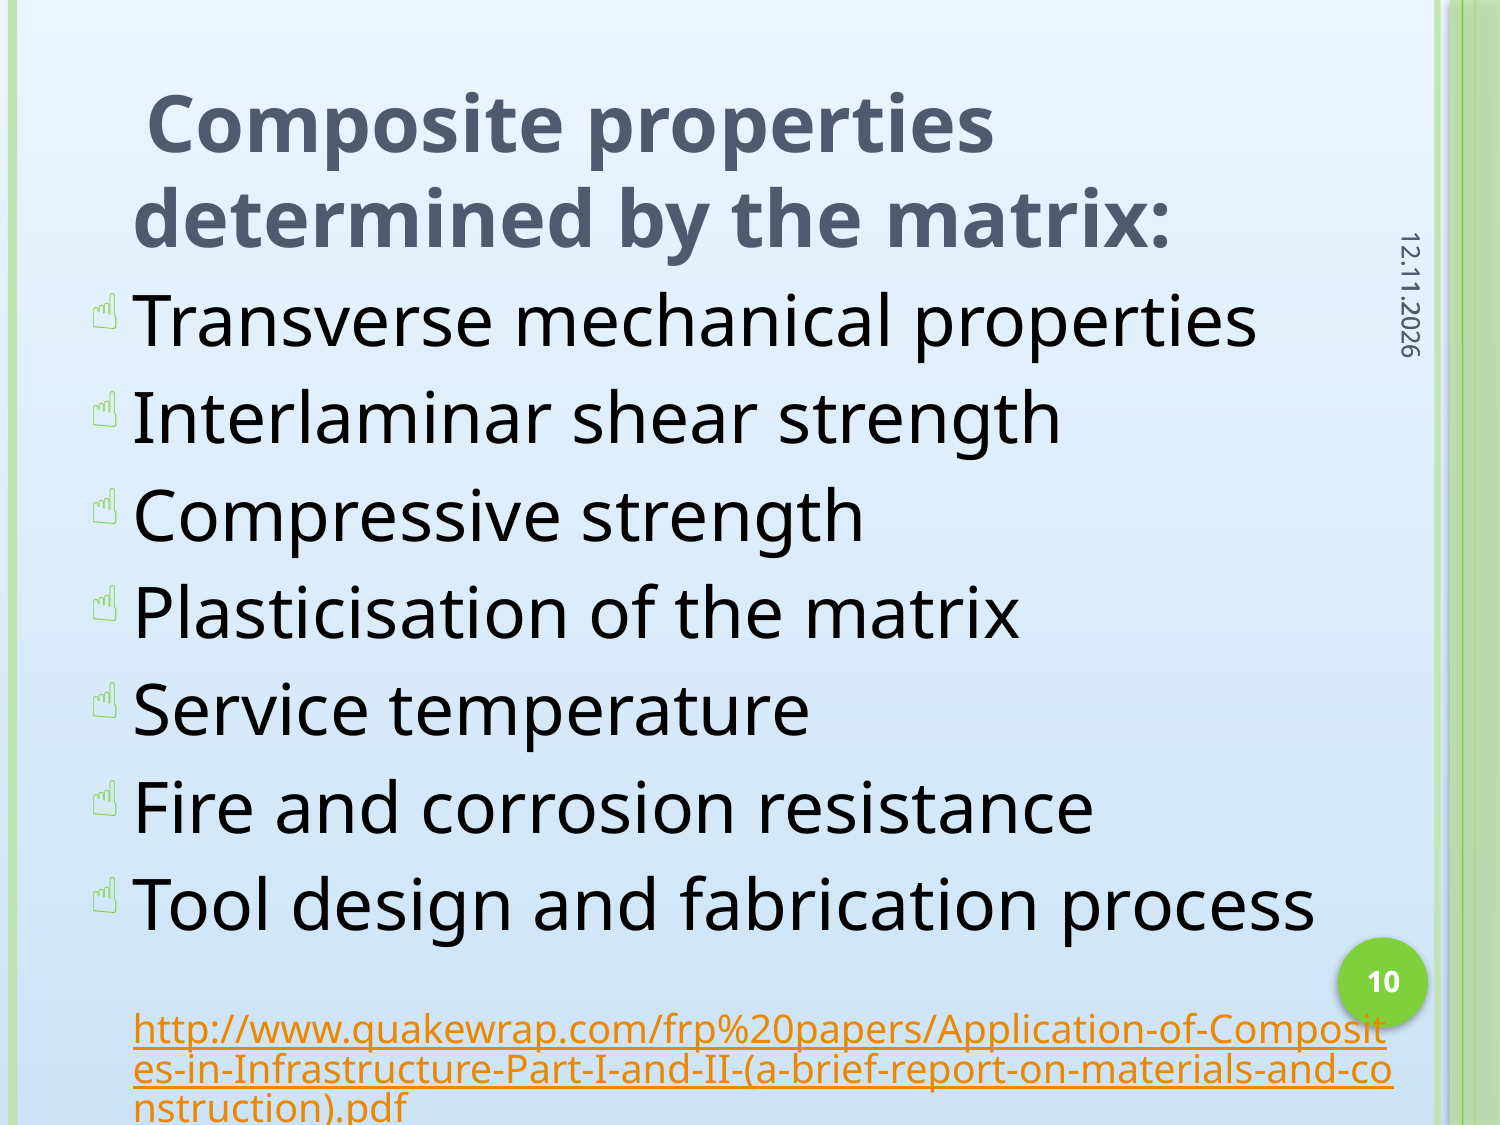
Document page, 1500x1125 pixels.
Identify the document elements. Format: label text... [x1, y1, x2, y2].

text_box 11.11.2009 [1378, 43, 1442, 374]
list Composite properties determined by the matrix: Transverse mechanical properties Interlaminar shear strength Compressive strength Plasticisation of the matrix Service temperature Fire and corrosion resistance Tool design and fabrication process http://www.quakewrap.com/frp%20papers/Application-of-Composites-in-Infrastructure-Part-I-and-II-(a-brief-report-on-materials-and-construction).pdf [75, 66, 1425, 1071]
text_box 10 [1333, 940, 1434, 1026]
